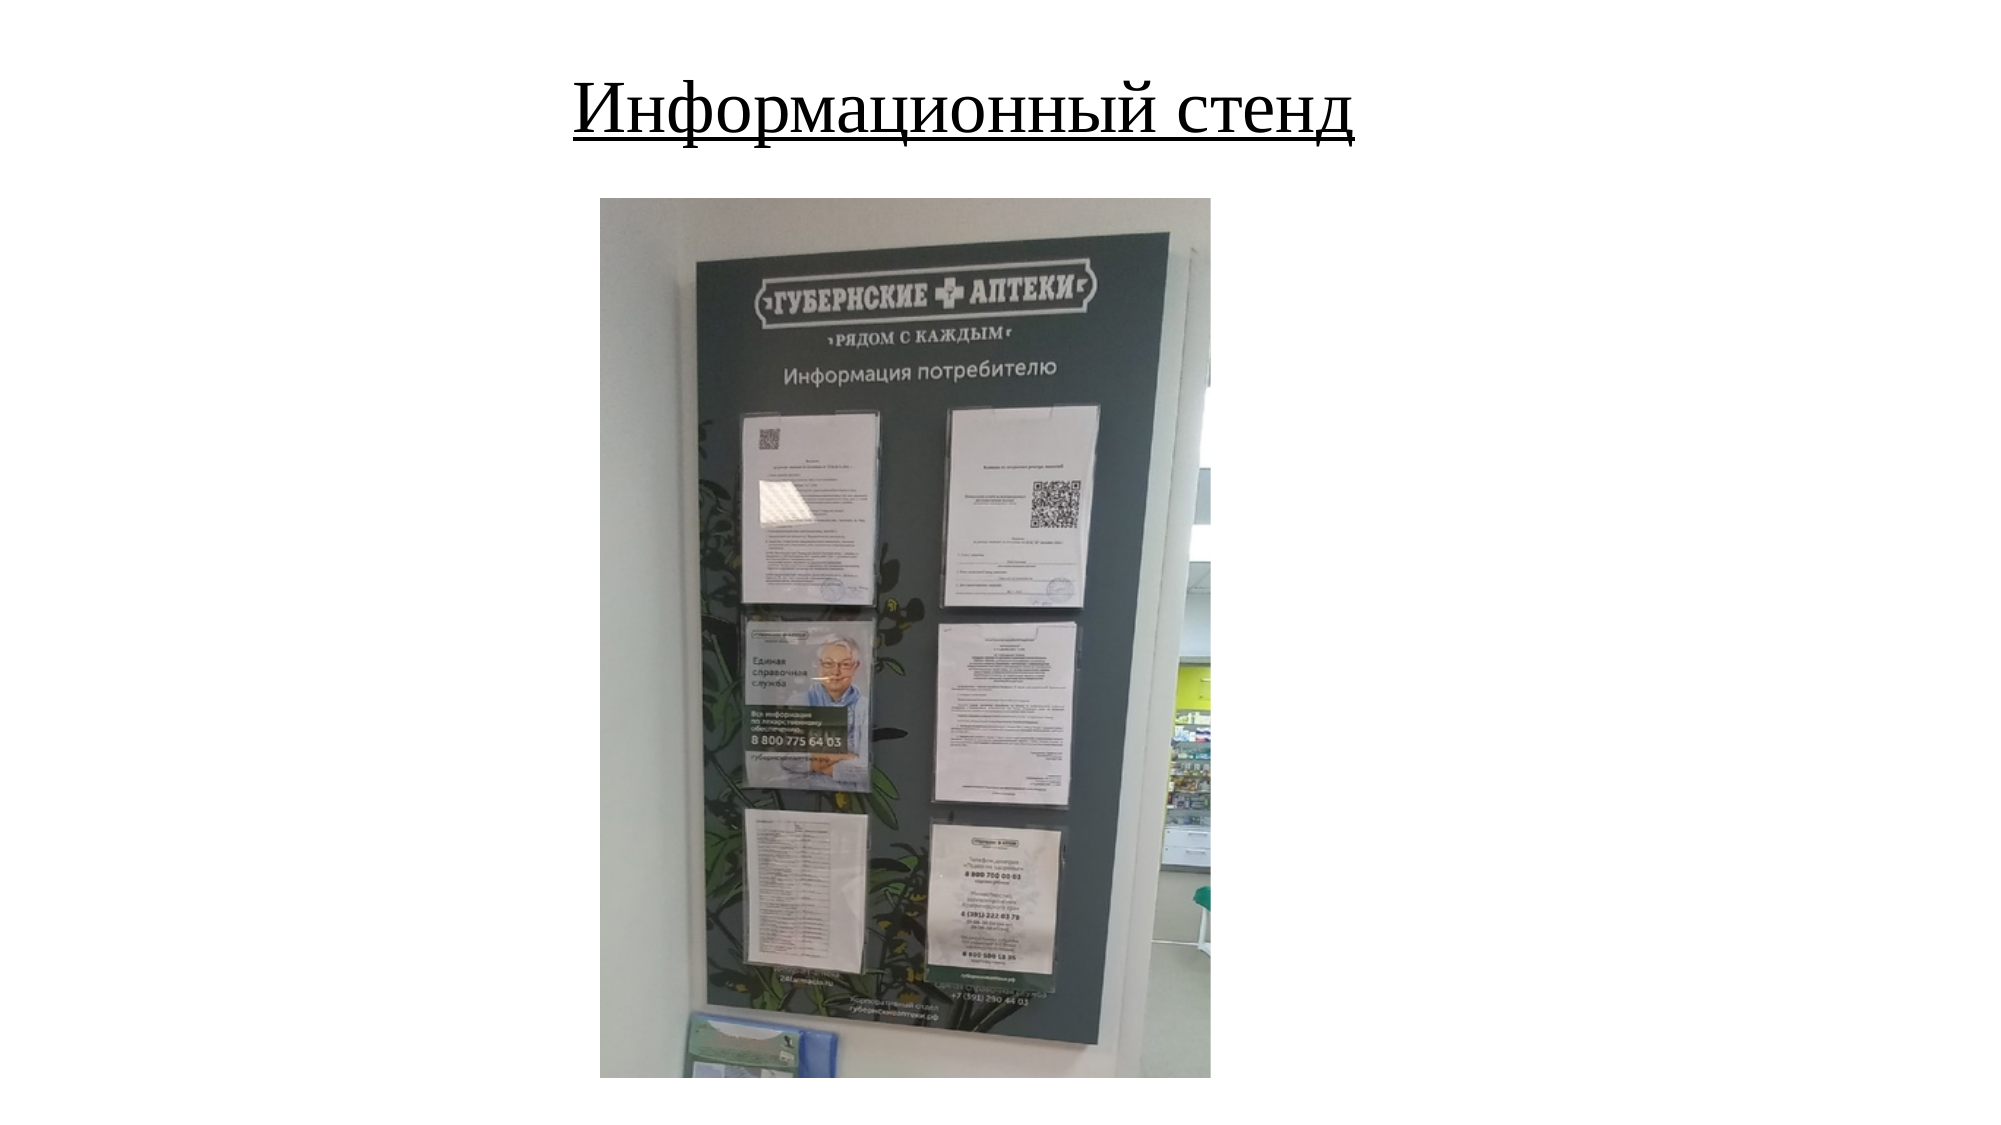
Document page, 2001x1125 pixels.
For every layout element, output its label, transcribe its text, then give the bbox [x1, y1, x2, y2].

picture [599, 198, 1211, 1078]
title Информационный стенд [101, 0, 1827, 218]
